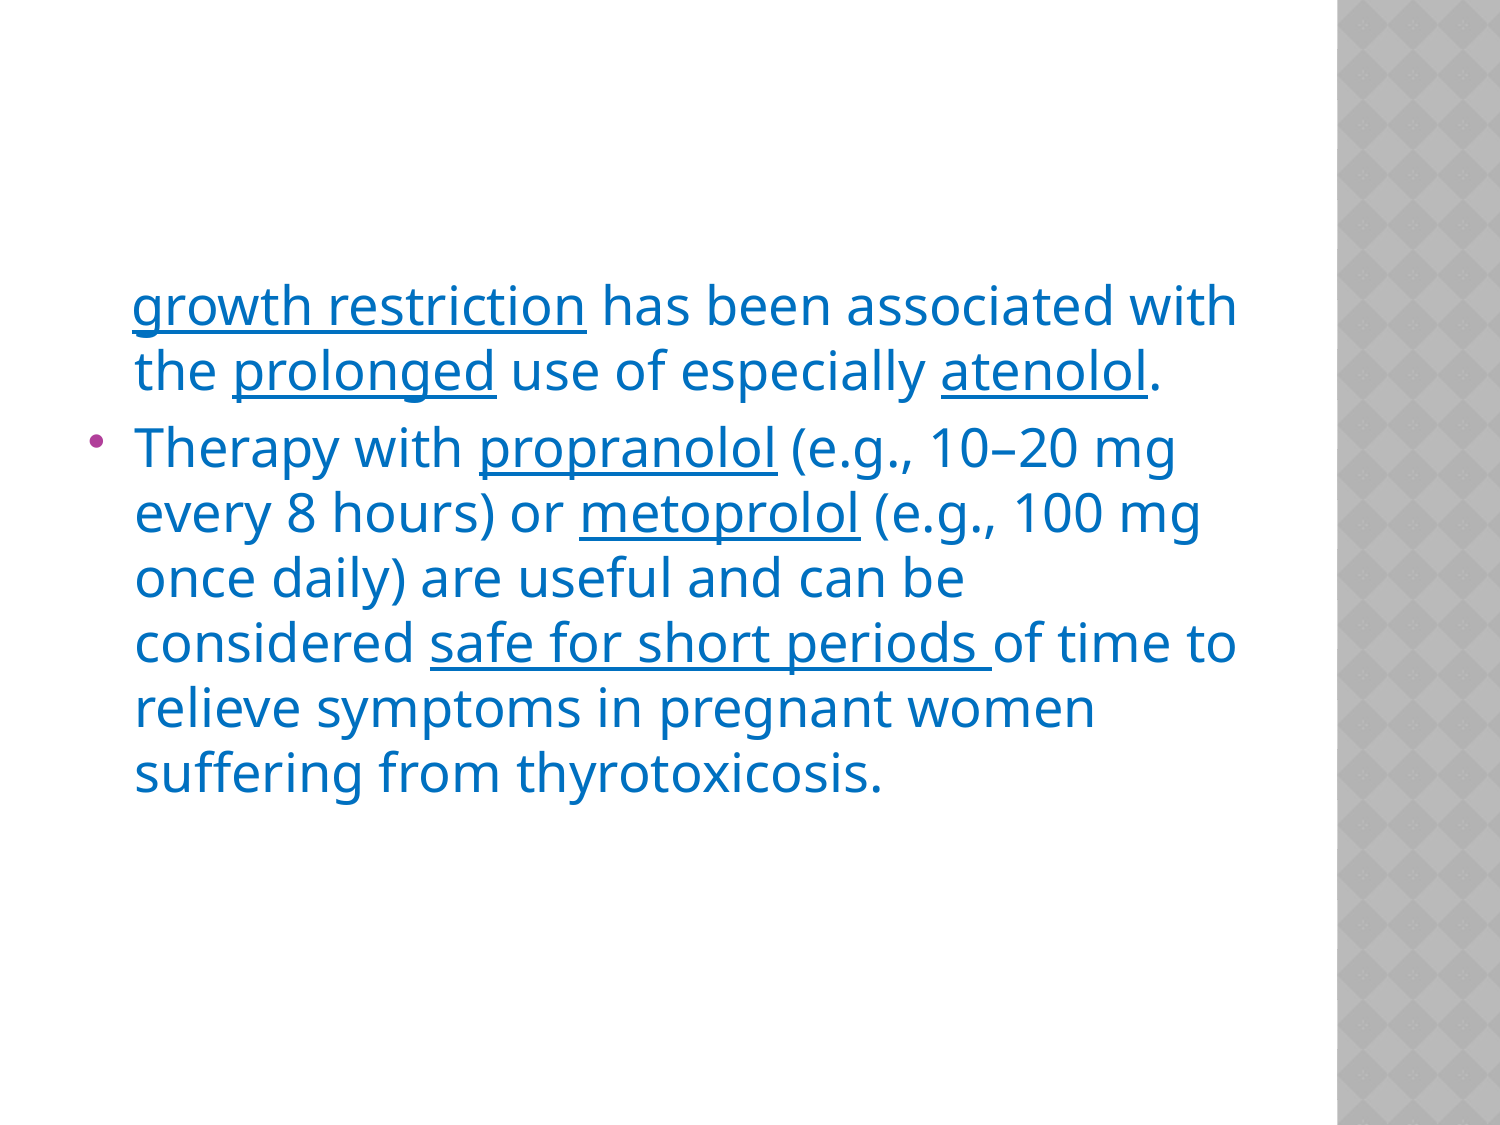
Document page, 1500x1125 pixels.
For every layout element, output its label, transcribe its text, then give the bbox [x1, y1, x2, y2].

list growth restriction has been associated with the prolonged use of especially atenolol. Therapy with propranolol (e.g., 10–20 mg every 8 hours) or metoprolol (e.g., 100 mg once daily) are useful and can be considered safe for short periods of time to relieve symptoms in pregnant women suffering from thyrotoxicosis. [75, 264, 1263, 1059]
